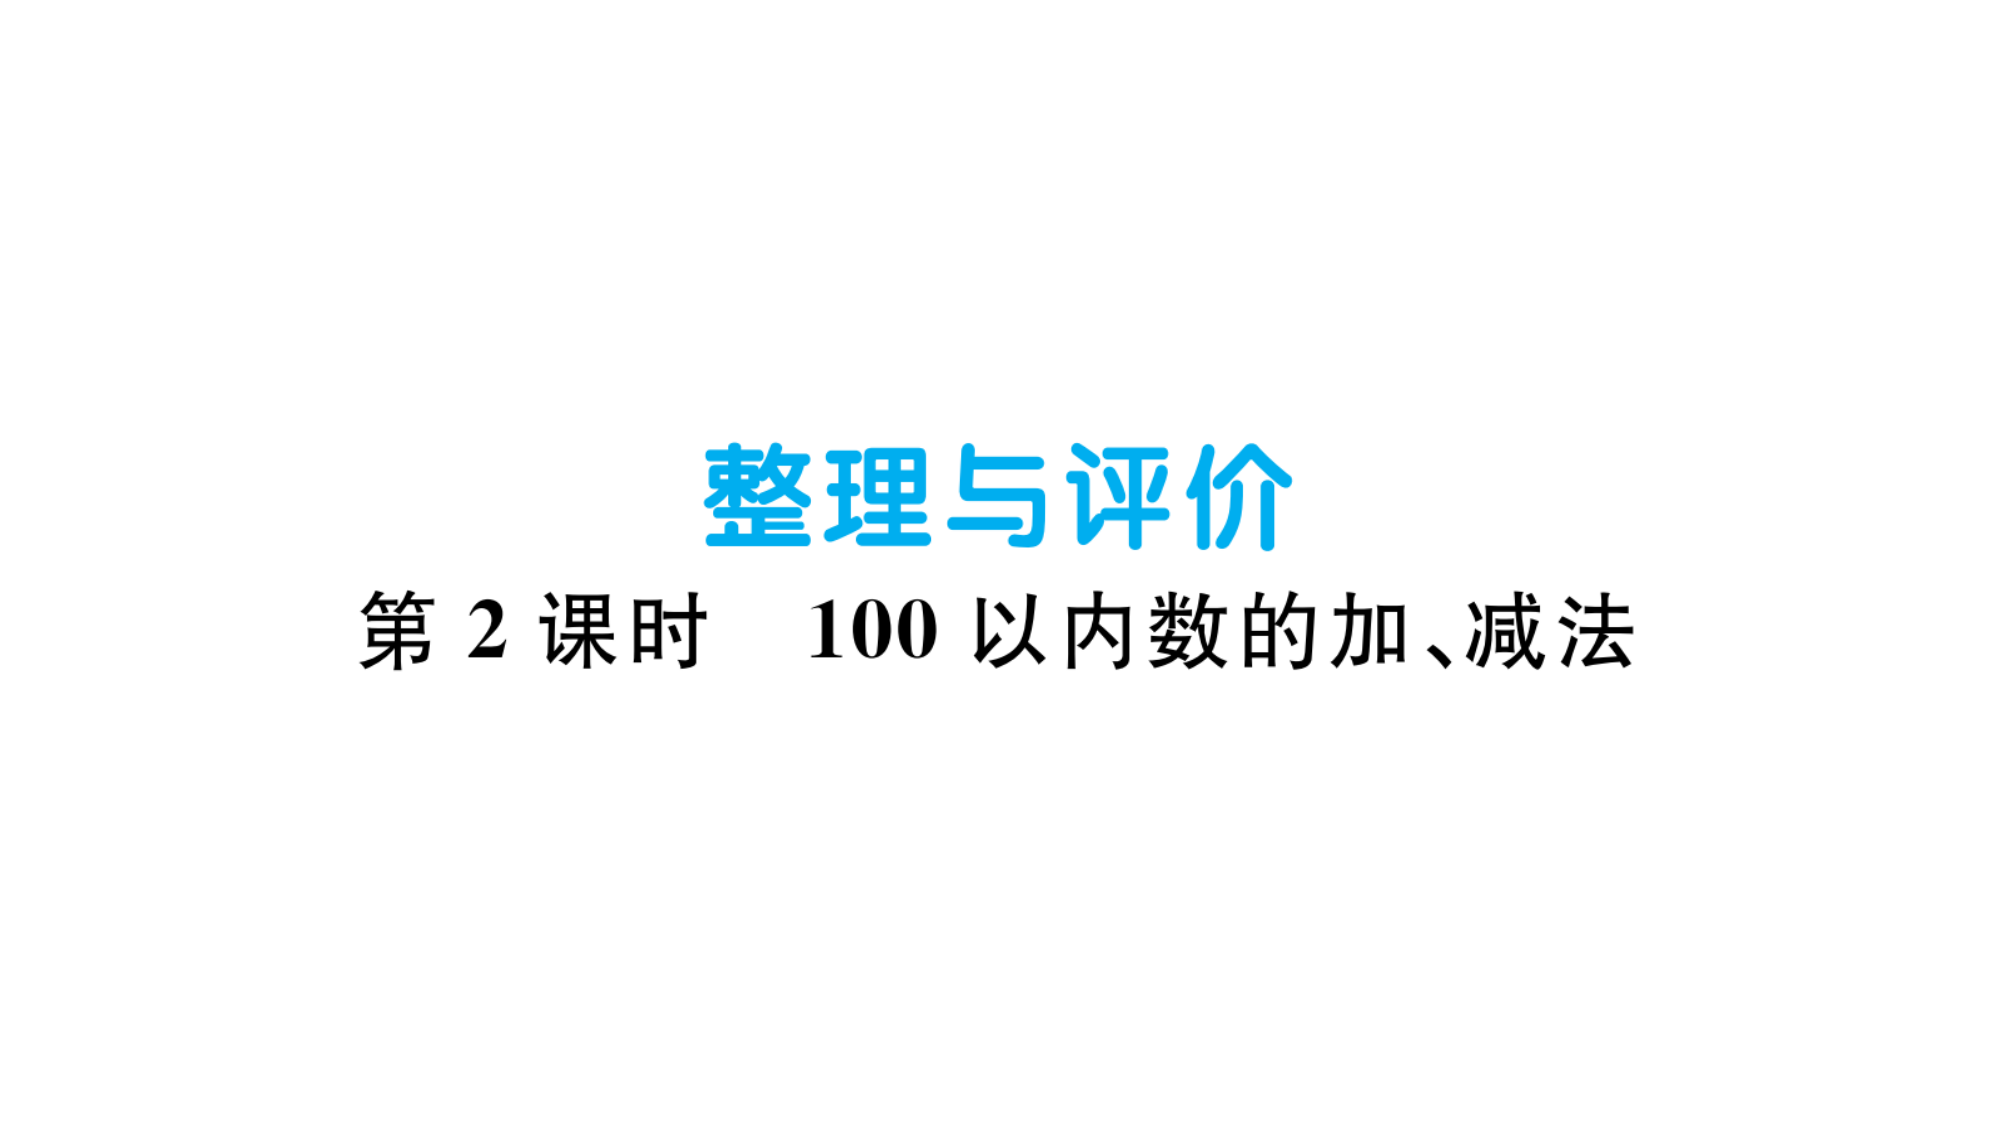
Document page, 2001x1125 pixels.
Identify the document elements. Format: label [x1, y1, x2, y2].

picture [336, 408, 1664, 689]
